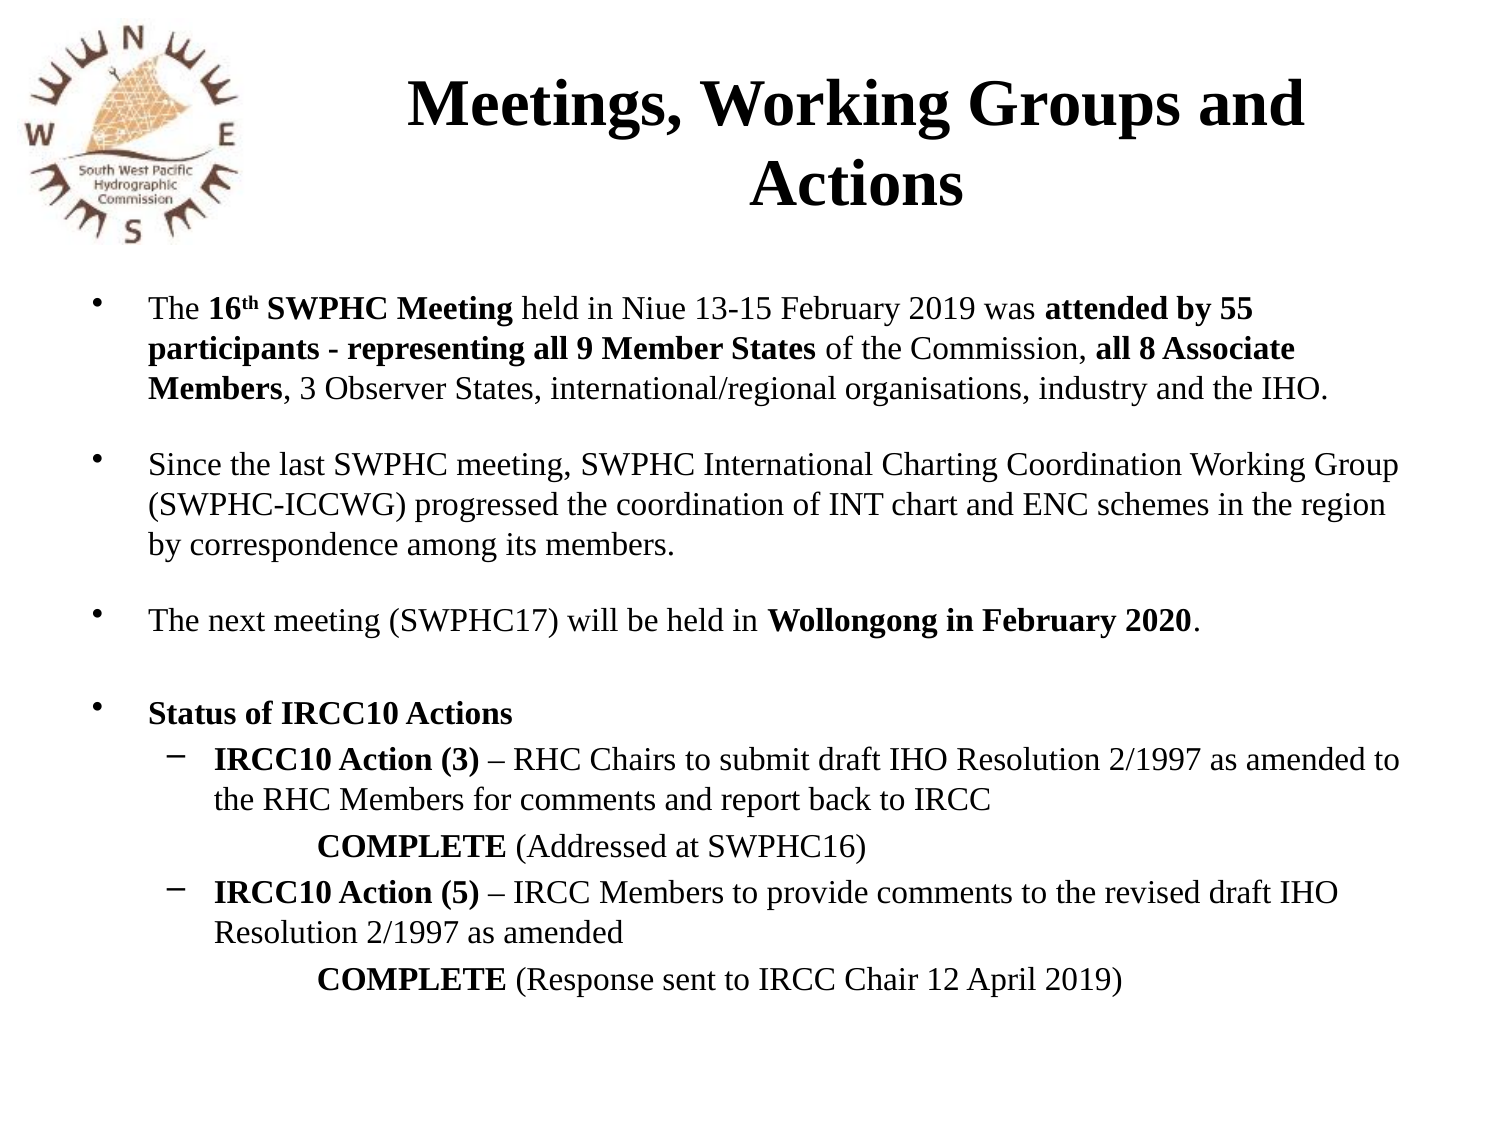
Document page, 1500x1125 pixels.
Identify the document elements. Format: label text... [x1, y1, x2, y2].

title Meetings, Working Groups and Actions [289, 45, 1425, 233]
picture [17, 18, 255, 245]
list The 16th SWPHC Meeting held in Niue 13-15 February 2019 was attended by 55 participants - representing all 9 Member States of the Commission, all 8 Associate Members, 3 Observer States, international/regional organisations, industry and the IHO. Since the last SWPHC meeting, SWPHC International Charting Coordination Working Group (SWPHC-ICCWG) progressed the coordination of INT chart and ENC schemes in the region by correspondence among its members. The next meeting (SWPHC17) will be held in Wollongong in February 2020. Status of IRCC10 Actions IRCC10 Action (3) – RHC Chairs to submit draft IHO Resolution 2/1997 as amended to the RHC Members for comments and report back to IRCC COMPLETE (Addressed at SWPHC16) IRCC10 Action (5) – IRCC Members to provide comments to the revised draft IHO Resolution 2/1997 as amended COMPLETE (Response sent to IRCC Chair 12 April 2019) [76, 278, 1427, 1024]
